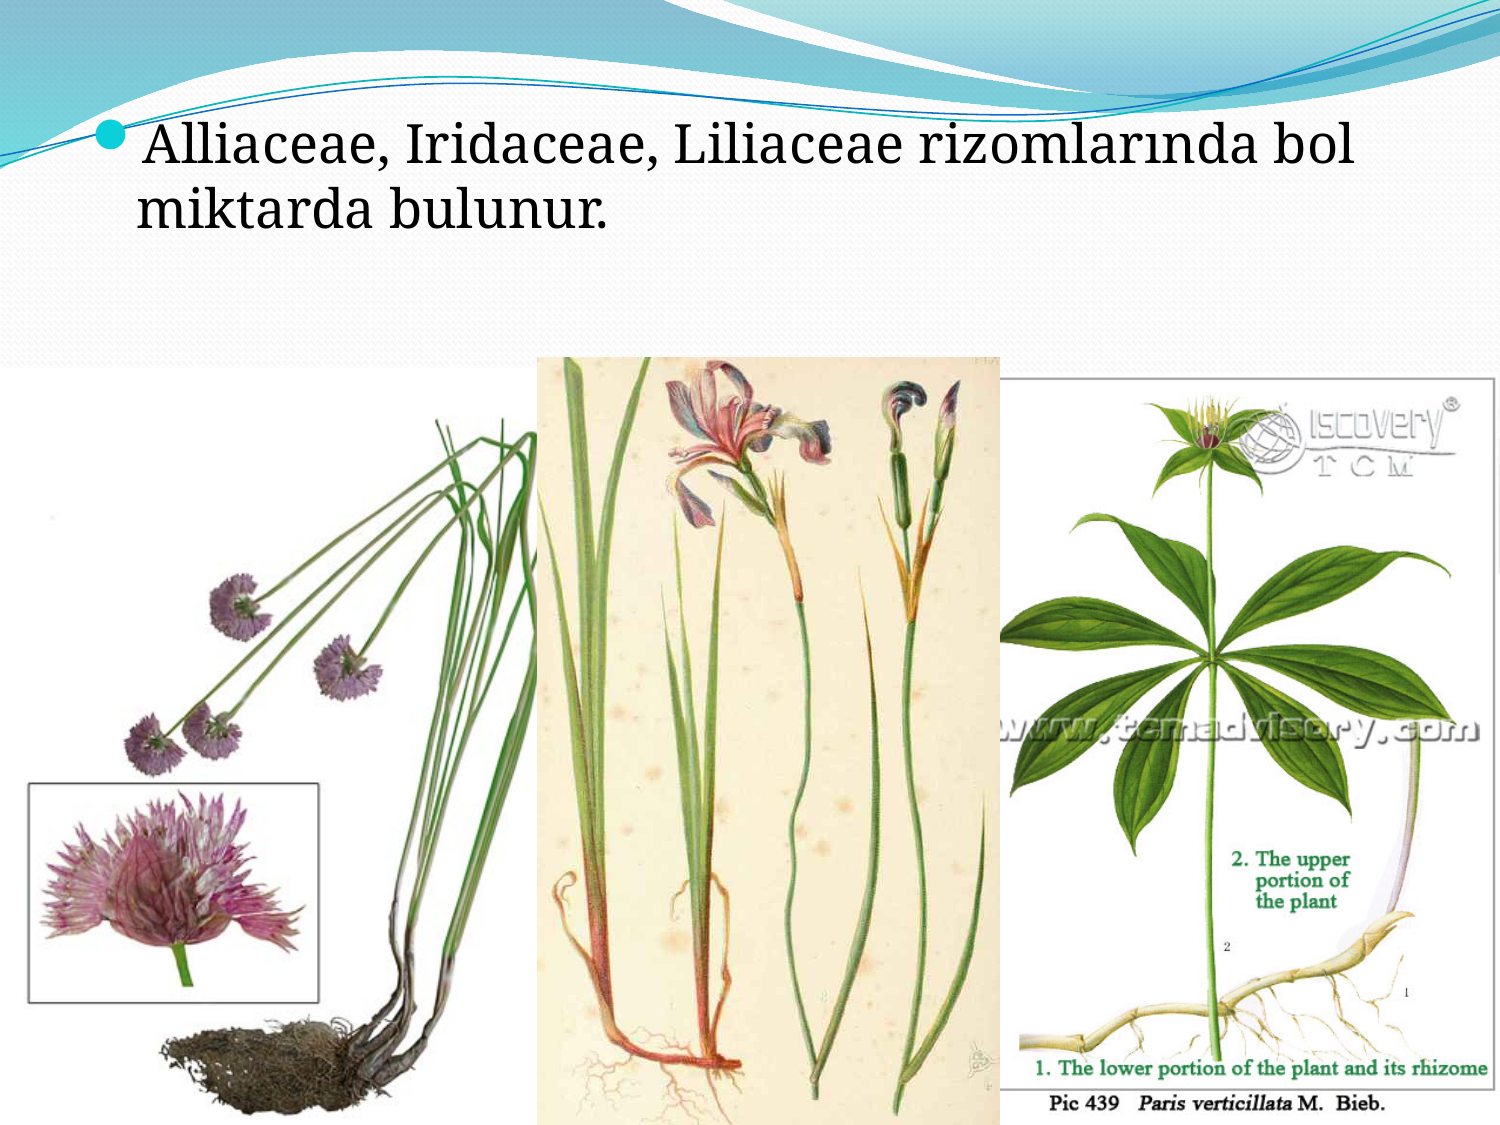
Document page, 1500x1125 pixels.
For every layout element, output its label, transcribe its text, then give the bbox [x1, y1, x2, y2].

picture [0, 368, 532, 1125]
picture [537, 356, 1000, 1125]
picture [1003, 373, 1500, 1125]
list Alliaceae, Iridaceae, Liliaceae rizomlarında bol miktarda bulunur. [76, 101, 1427, 249]
